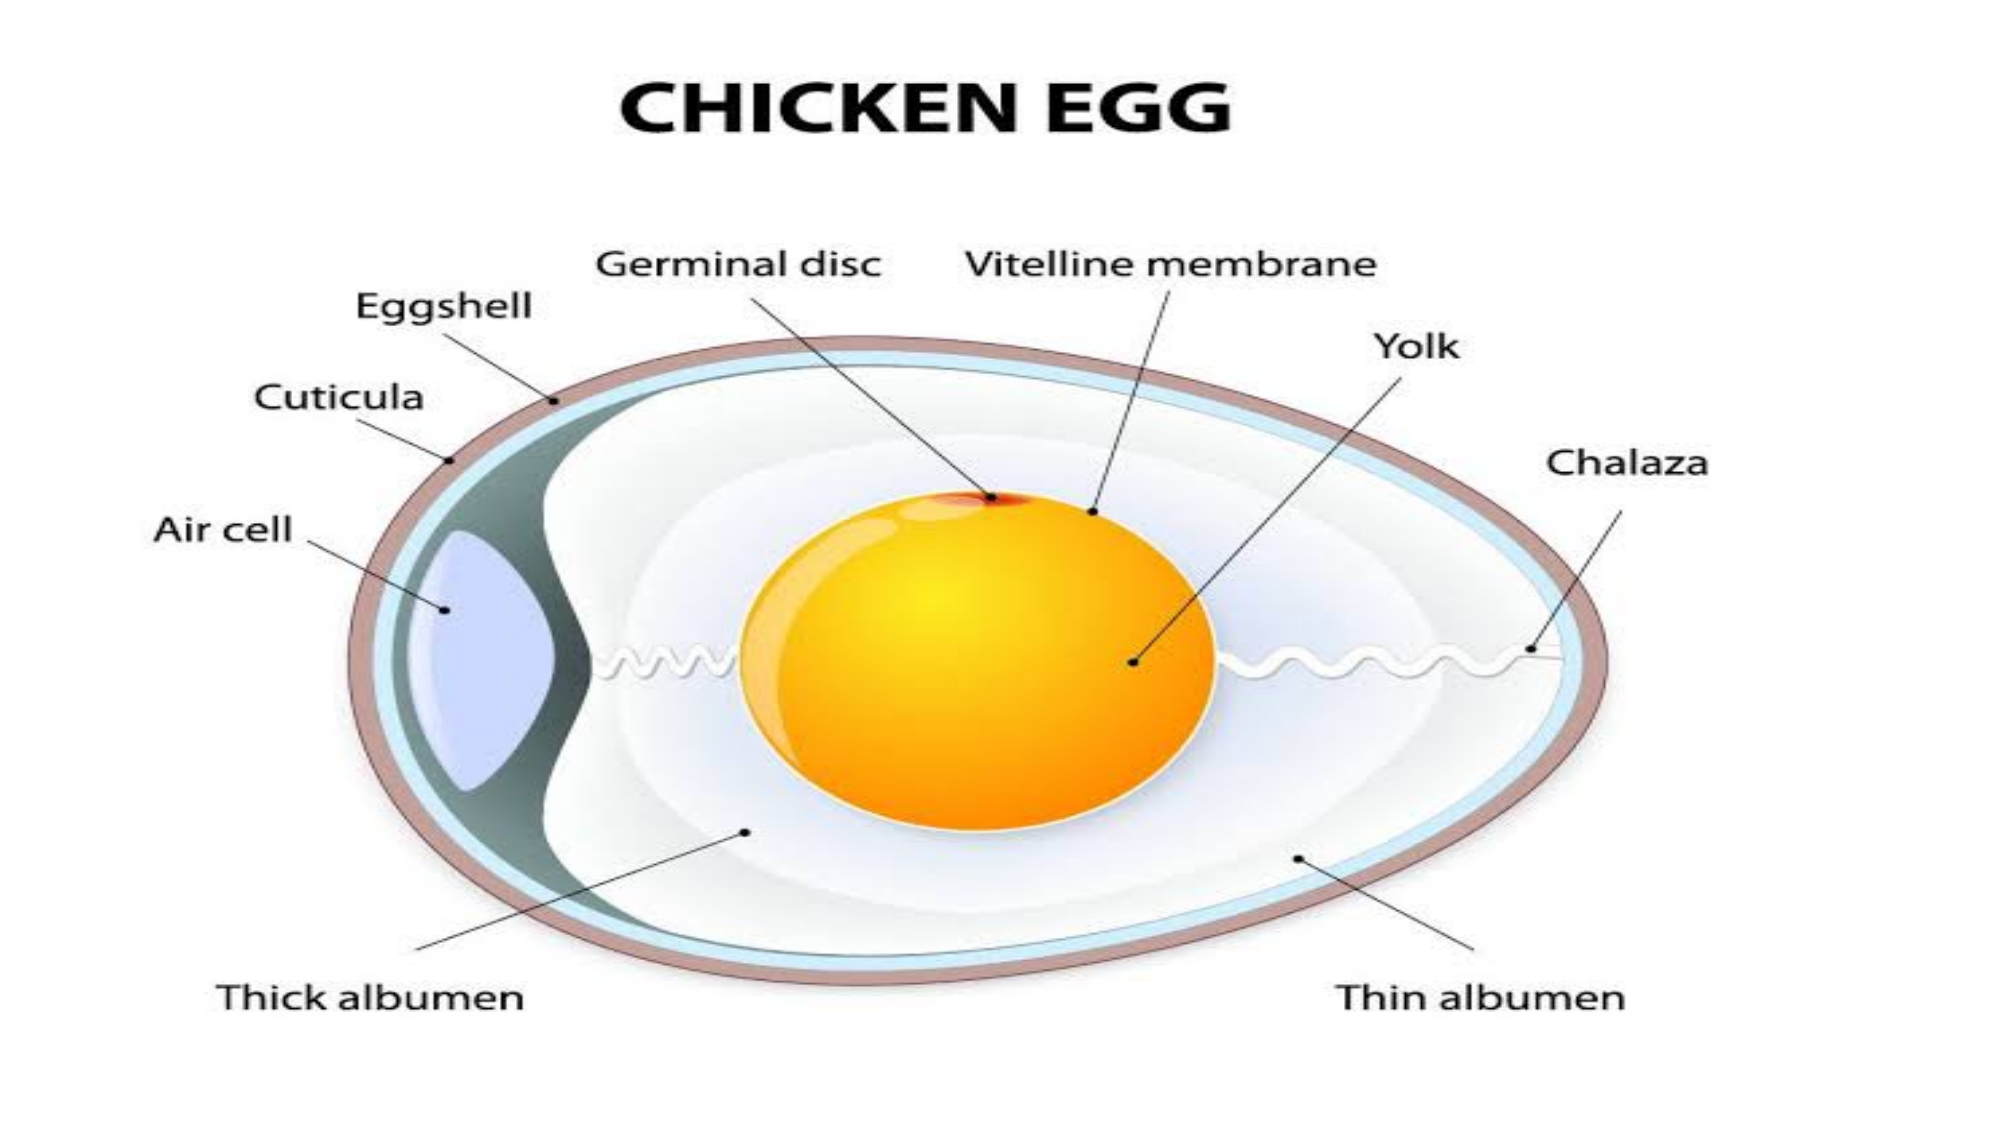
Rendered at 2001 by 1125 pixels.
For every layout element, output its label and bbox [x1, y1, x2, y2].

list [120, 59, 1741, 1035]
